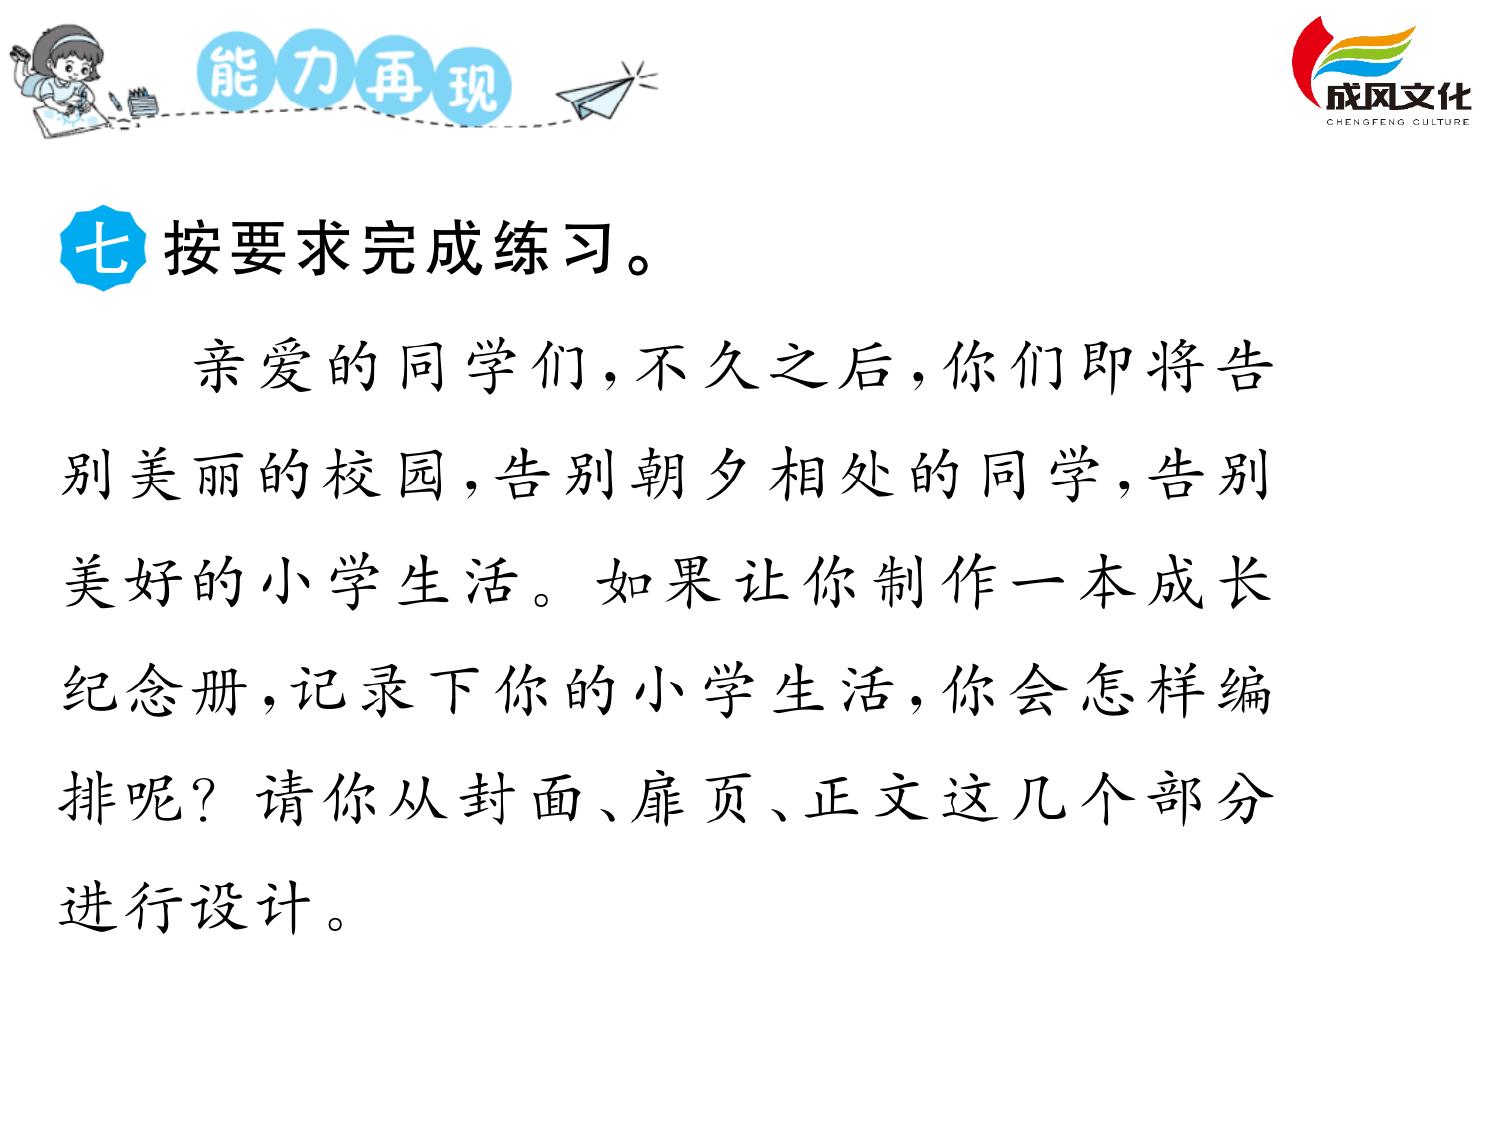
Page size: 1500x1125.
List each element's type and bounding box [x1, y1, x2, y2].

picture [1281, 0, 1489, 136]
picture [0, 12, 674, 152]
picture [52, 170, 1402, 955]
